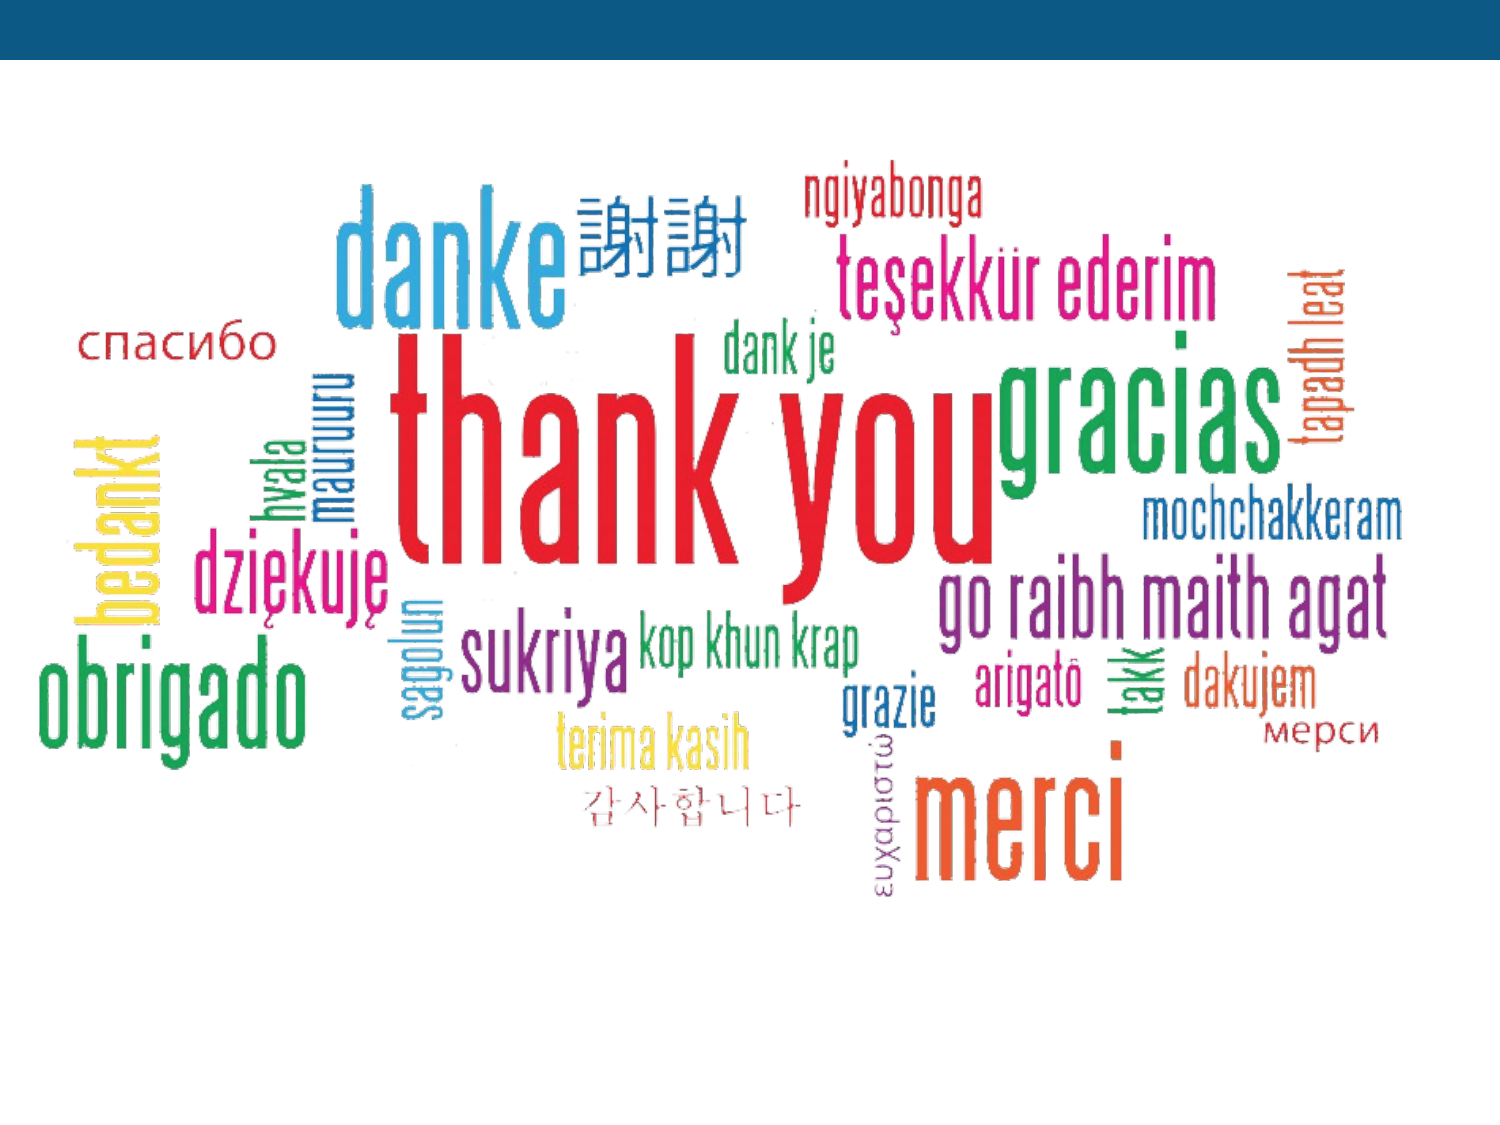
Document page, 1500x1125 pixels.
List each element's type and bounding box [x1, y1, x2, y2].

picture [0, 146, 1500, 905]
